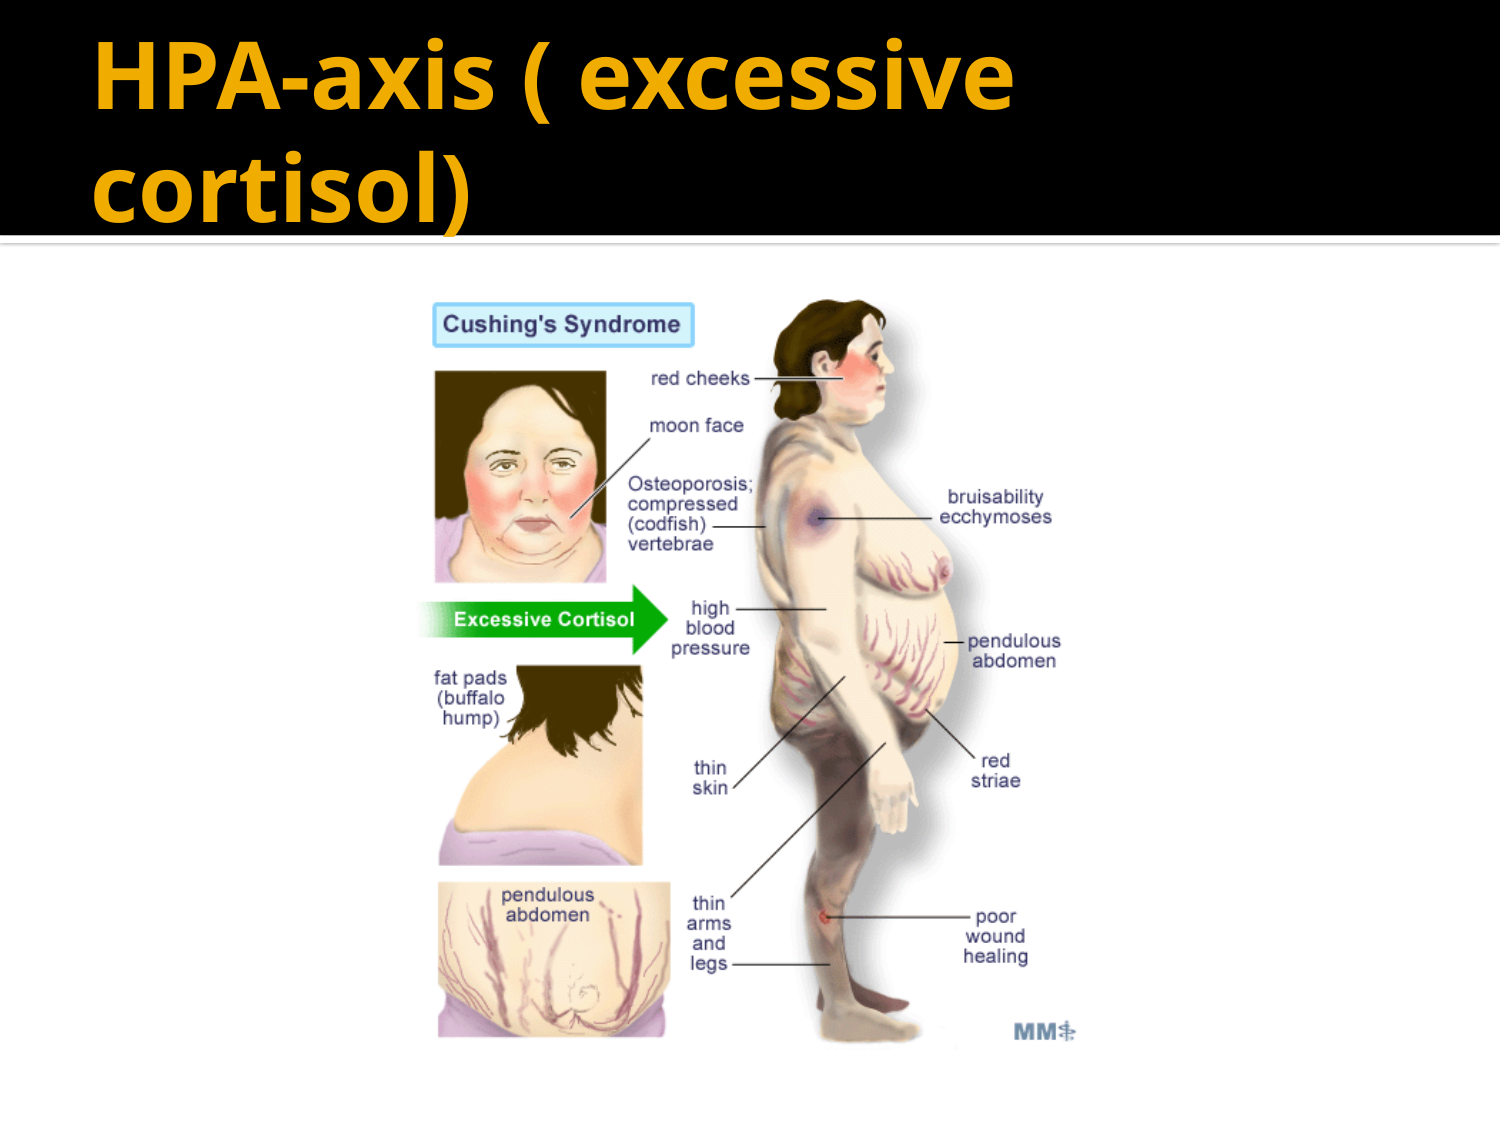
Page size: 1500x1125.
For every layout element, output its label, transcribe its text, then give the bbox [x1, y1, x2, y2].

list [414, 291, 1086, 1050]
title HPA-axis ( excessive cortisol) [75, 25, 1425, 231]
